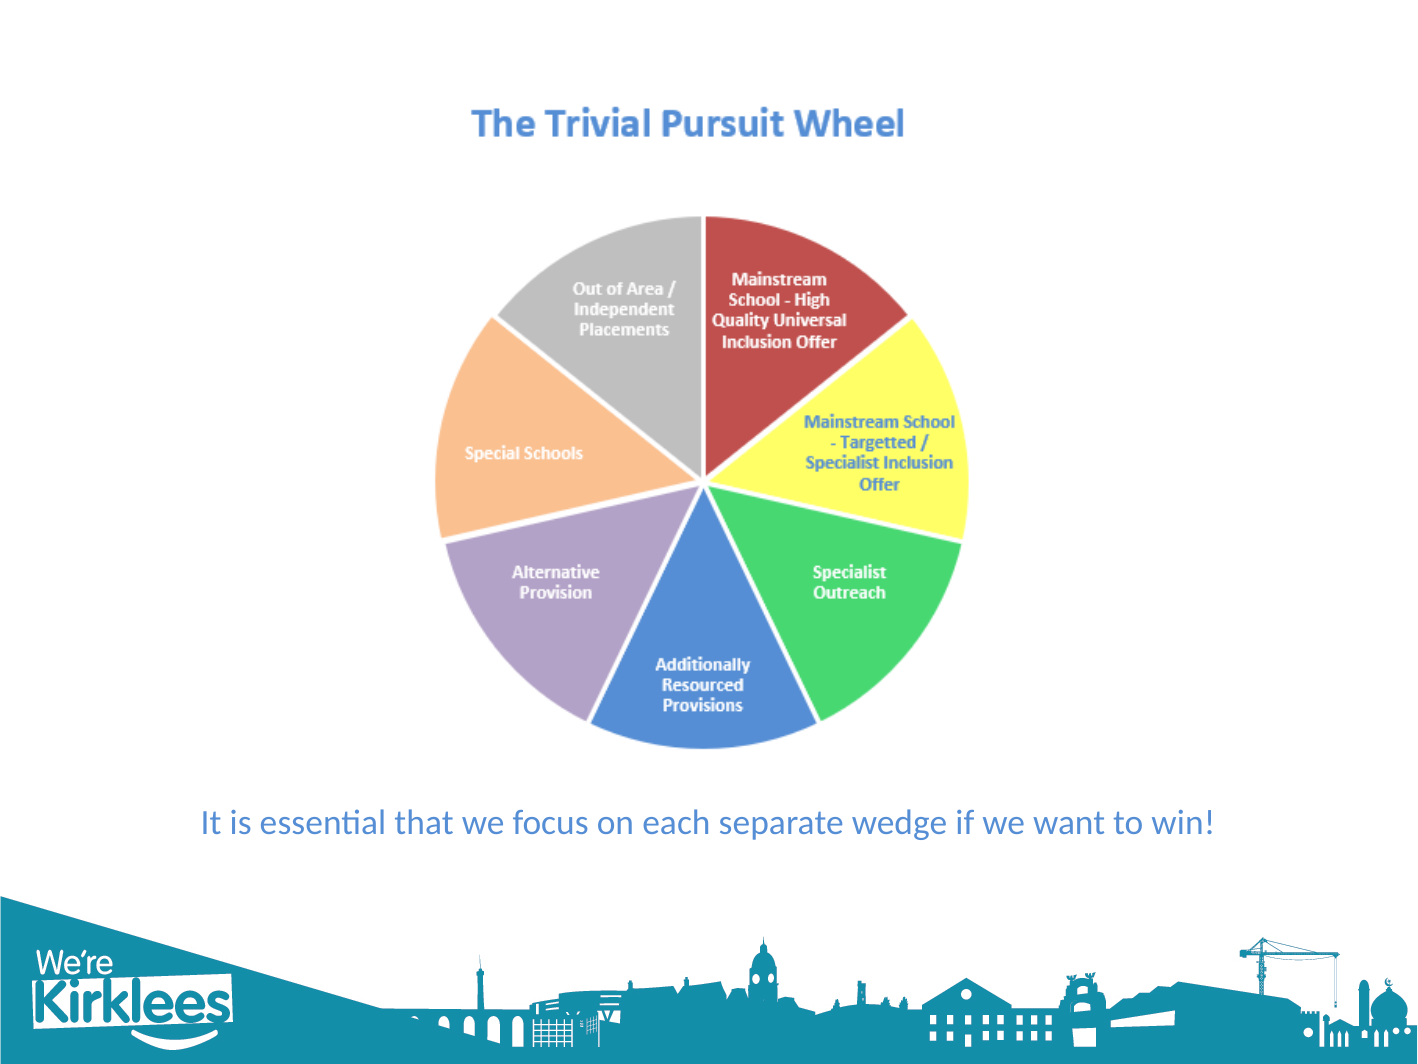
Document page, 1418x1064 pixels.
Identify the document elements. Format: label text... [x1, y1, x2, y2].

text_box It is essential that we focus on each separate wedge if we want to win! [47, 791, 1371, 849]
picture [0, 3, 1418, 1064]
